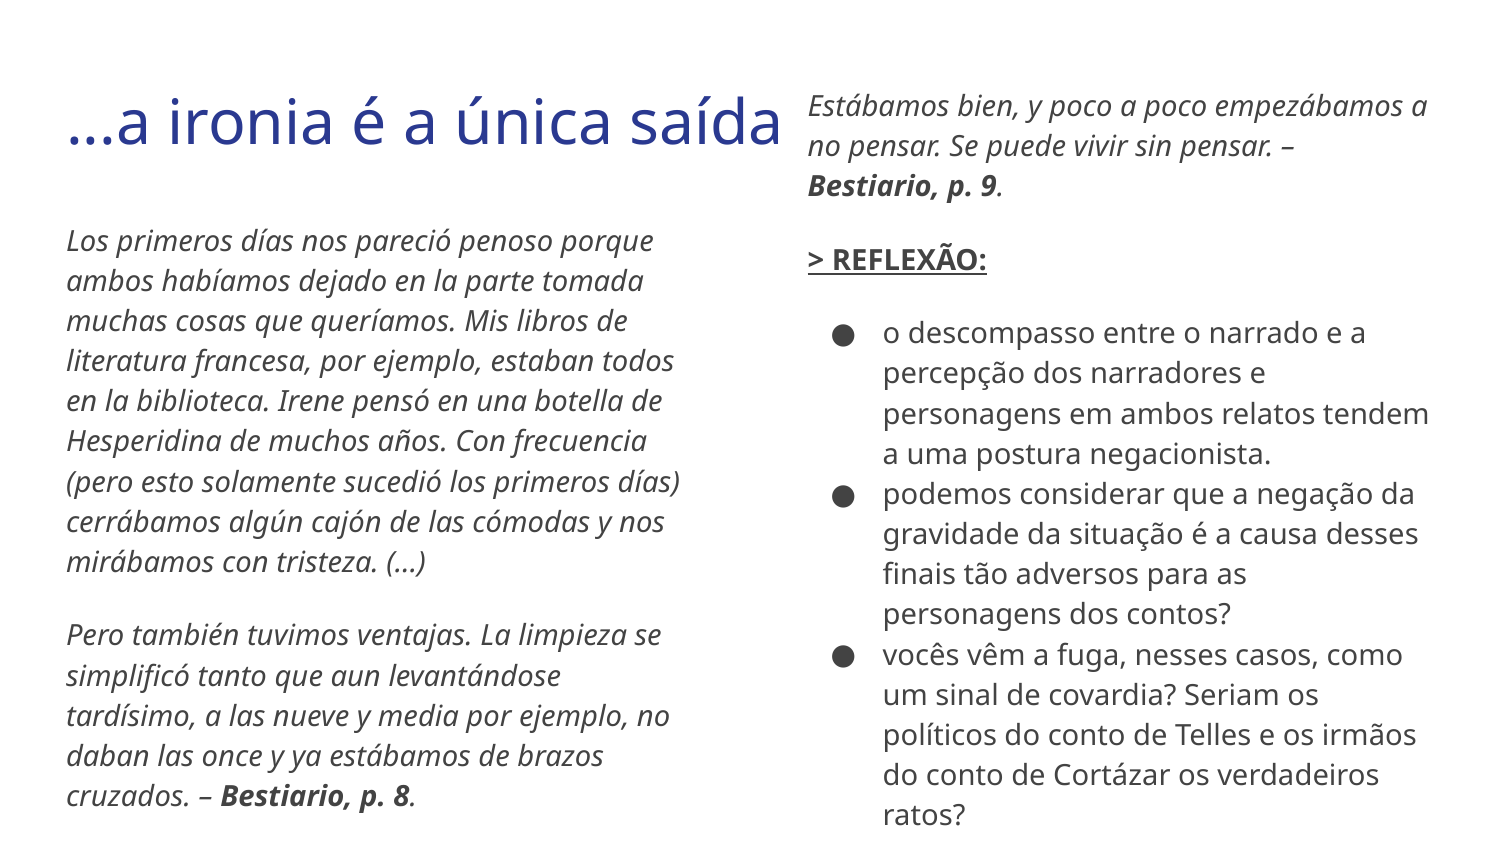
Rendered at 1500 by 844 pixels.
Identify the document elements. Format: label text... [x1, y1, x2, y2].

title ...a ironia é a única saída [51, 67, 792, 167]
list Estábamos bien, y poco a poco empezábamos a no pensar. Se puede vivir sin pensar. – Bestiario, p. 9. > REFLEXÃO: o descompasso entre o narrado e a percepção dos narradores e personagens em ambos relatos tendem a uma postura negacionista. podemos considerar que a negação da gravidade da situação é a causa desses finais tão adversos para as personagens dos contos? vocês vêm a fuga, nesses casos, como um sinal de covardia? Seriam os políticos do conto de Telles e os irmãos do conto de Cortázar os verdadeiros ratos? [792, 67, 1449, 799]
list Los primeros días nos pareció penoso porque ambos habíamos dejado en la parte tomada muchas cosas que queríamos. Mis libros de literatura francesa, por ejemplo, estaban todos en la biblioteca. Irene pensó en una botella de Hesperidina de muchos años. Con frecuencia (pero esto solamente sucedió los primeros días) cerrábamos algún cajón de las cómodas y nos mirábamos con tristeza. (...) Pero también tuvimos ventajas. La limpieza se simplificó tanto que aun levantándose tardísimo, a las nueve y media por ejemplo, no daban las once y ya estábamos de brazos cruzados. – Bestiario, p. 8. [51, 201, 708, 822]
